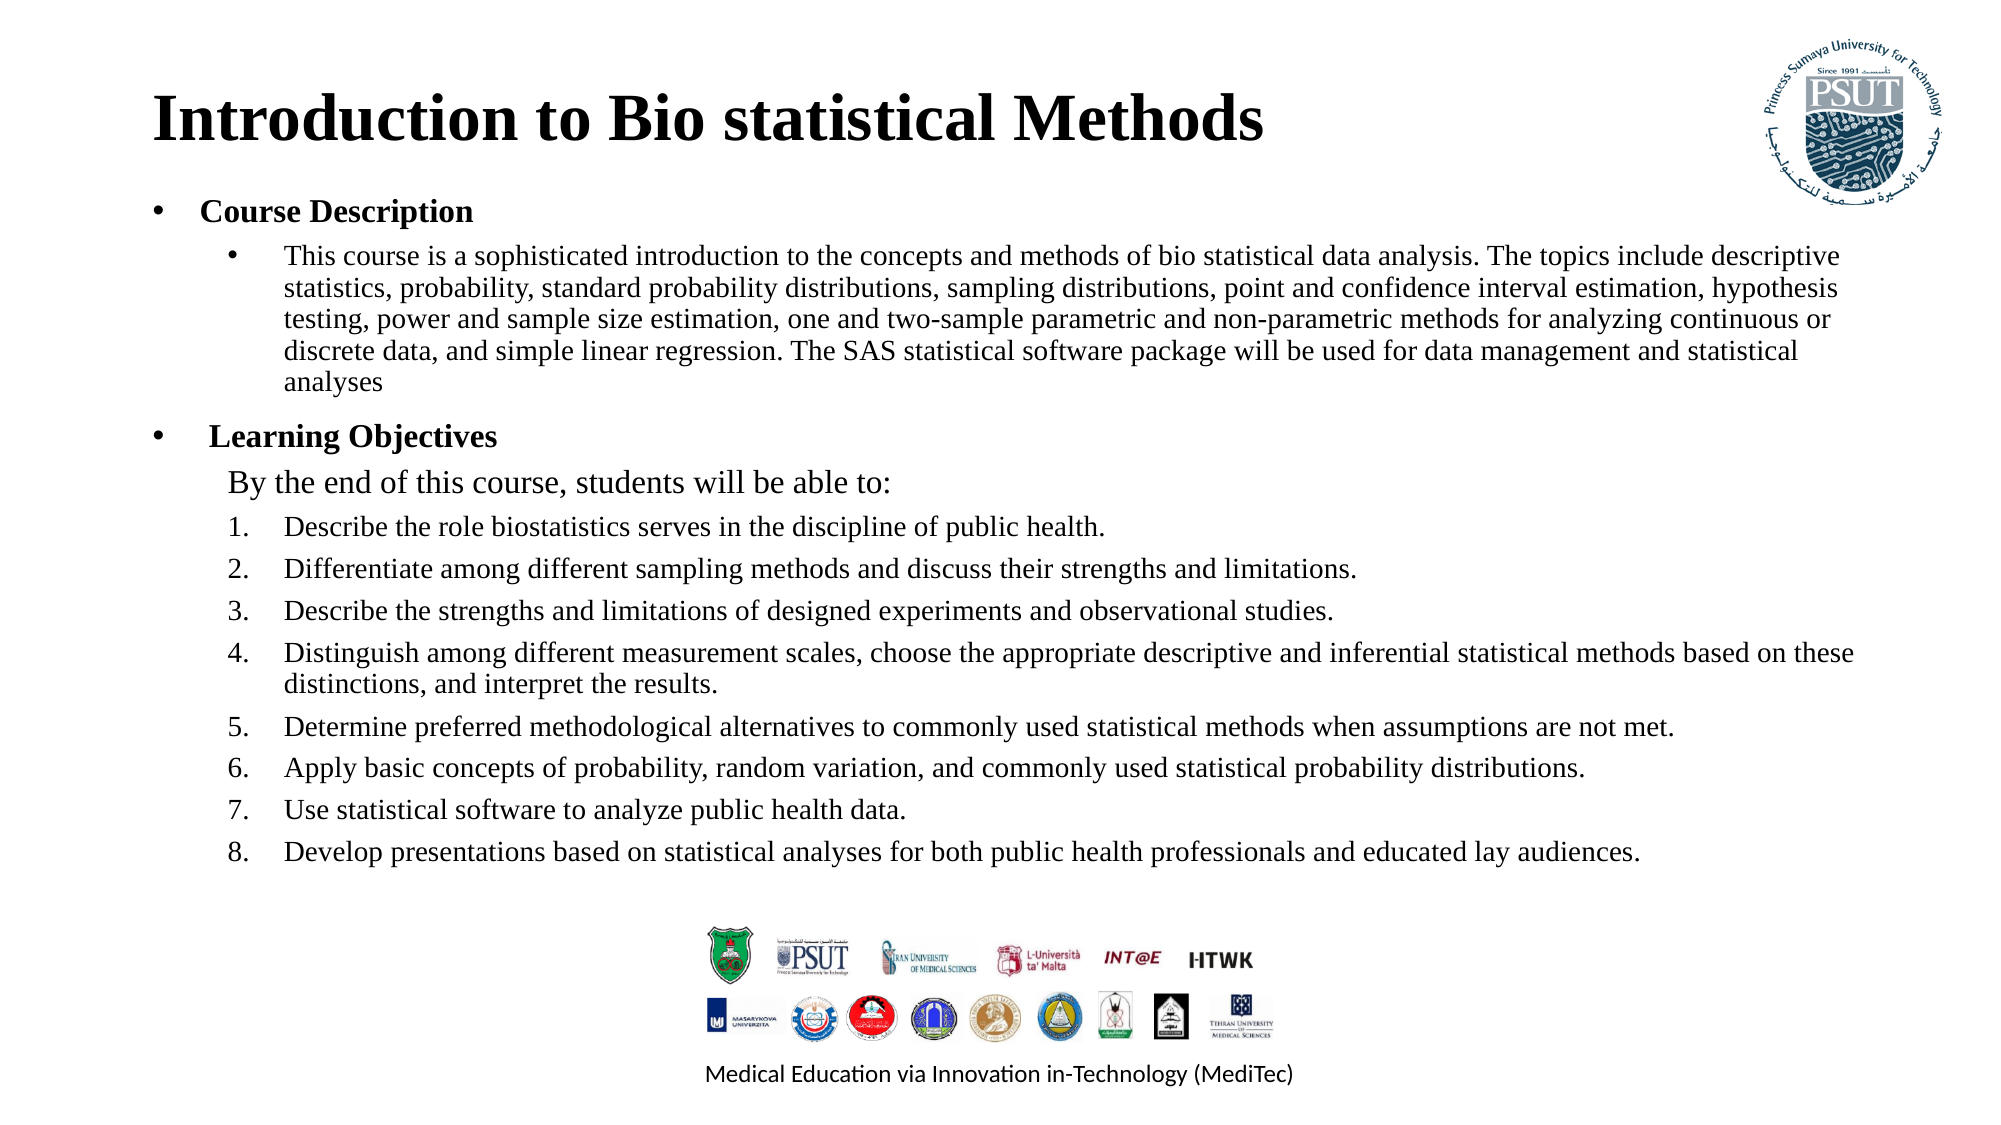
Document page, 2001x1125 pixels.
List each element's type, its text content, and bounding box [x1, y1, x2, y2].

list Course Description This course is a sophisticated introduction to the concepts and methods of bio statistical data analysis. The topics include descriptive statistics, probability, standard probability distributions, sampling distributions, point and confidence interval estimation, hypothesis testing, power and sample size estimation, one and two-sample parametric and non-parametric methods for analyzing continuous or discrete data, and simple linear regression. The SAS statistical software package will be used for data management and statistical analyses Learning Objectives By the end of this course, students will be able to: Describe the role biostatistics serves in the discipline of public health. Differentiate among different sampling methods and discuss their strengths and limitations. Describe the strengths and limitations of designed experiments and observational studies. Distinguish among different measurement scales, choose the appropriate descriptive and inferential statistical methods based on these distinctions, and interpret the results. Determine preferred methodological alternatives to commonly used statistical methods when assumptions are not met. Apply basic concepts of probability, random variation, and commonly used statistical probability distributions. Use statistical software to analyze public health data. Develop presentations based on statistical analyses for both public health professionals and educated lay audiences. [137, 186, 1885, 940]
picture [1764, 39, 1942, 205]
title Introduction to Bio statistical Methods [137, 75, 1673, 163]
footer Medical Education via Innovation in-Technology (MediTec) [662, 1042, 1338, 1103]
picture [697, 922, 1278, 1043]
